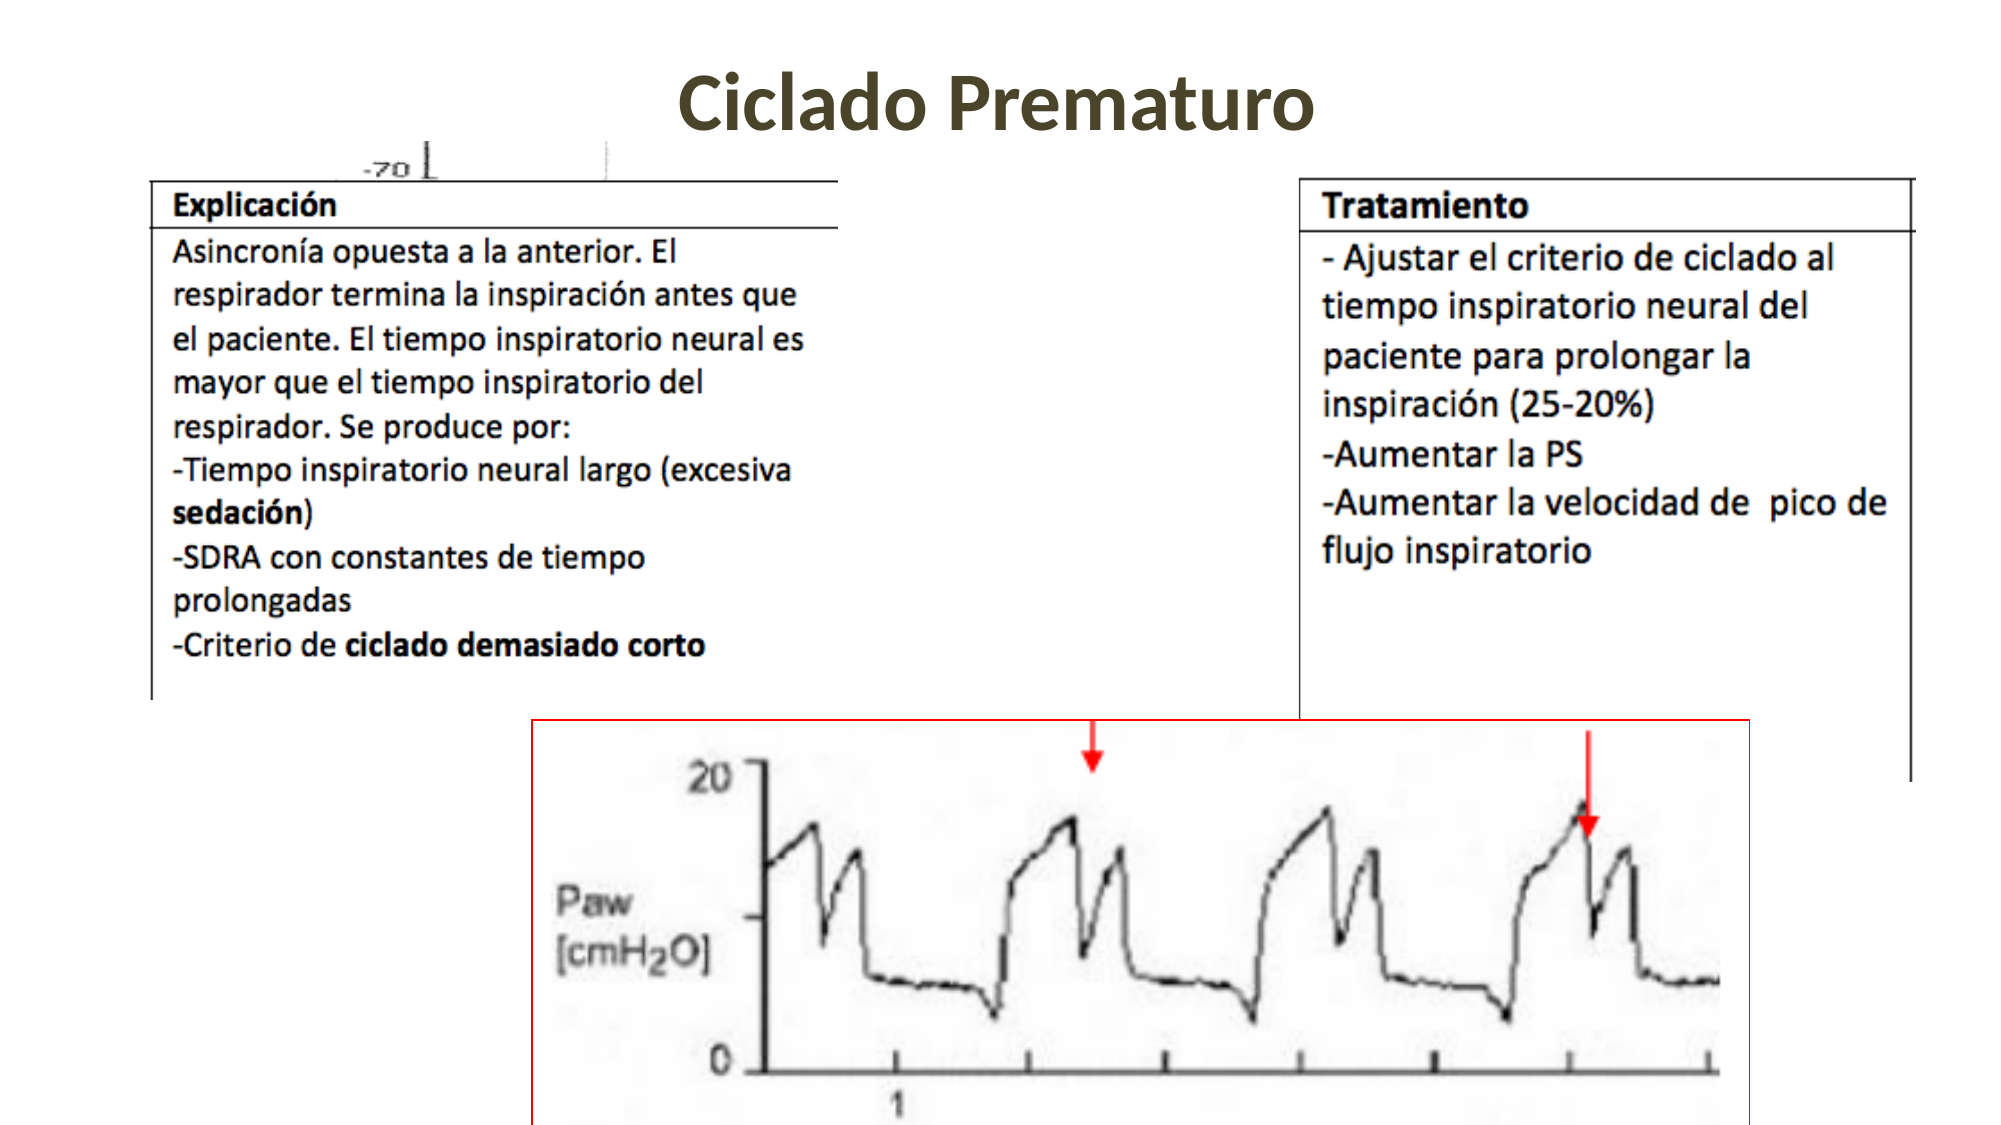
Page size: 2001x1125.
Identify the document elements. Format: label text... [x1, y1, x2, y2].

picture [532, 146, 1917, 1125]
text_box Ciclado Prematuro [249, 40, 1746, 182]
picture [149, 141, 839, 701]
